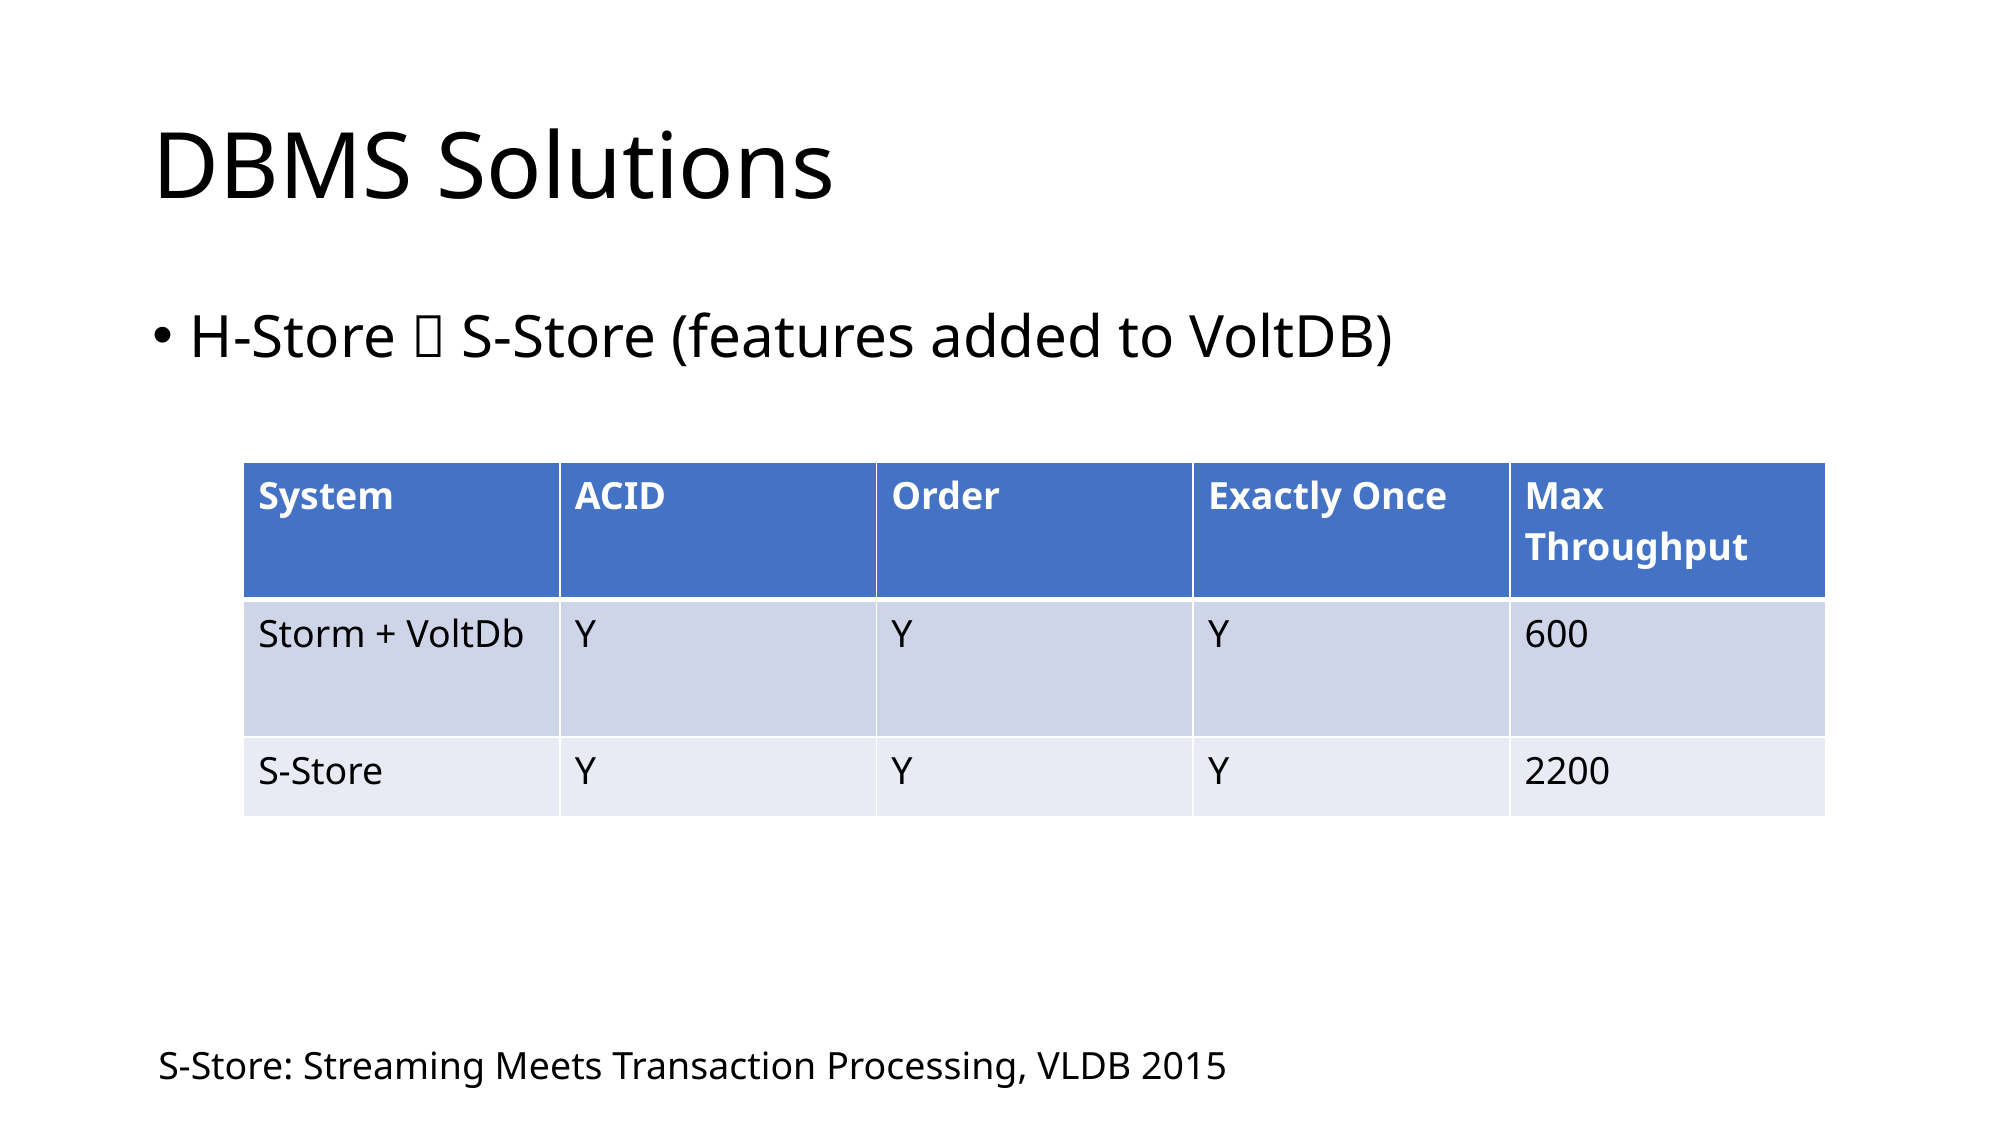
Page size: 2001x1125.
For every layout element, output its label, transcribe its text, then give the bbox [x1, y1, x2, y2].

text_box S-Store: Streaming Meets Transaction Processing, VLDB 2015 [143, 1034, 1863, 1095]
table_header Exactly Once [1194, 463, 1509, 597]
table_header Max Throughput [1511, 463, 1825, 597]
table_cell S-Store [244, 738, 559, 816]
table_cell 2200 [1511, 738, 1825, 816]
table_cell Y [561, 738, 876, 816]
table_header ACID [561, 463, 876, 597]
table_header System [244, 463, 559, 597]
table_cell Y [1194, 602, 1509, 736]
title DBMS Solutions [137, 59, 1863, 278]
table_cell Y [1194, 738, 1509, 816]
table_cell 600 [1511, 602, 1825, 736]
table_cell Y [877, 602, 1192, 736]
table_cell Y [561, 602, 876, 736]
table_header Order [877, 463, 1192, 597]
list H-Store  S-Store (features added to VoltDB) [137, 299, 1863, 1014]
table_cell Storm + VoltDb [244, 602, 559, 736]
table_cell Y [877, 738, 1192, 816]
